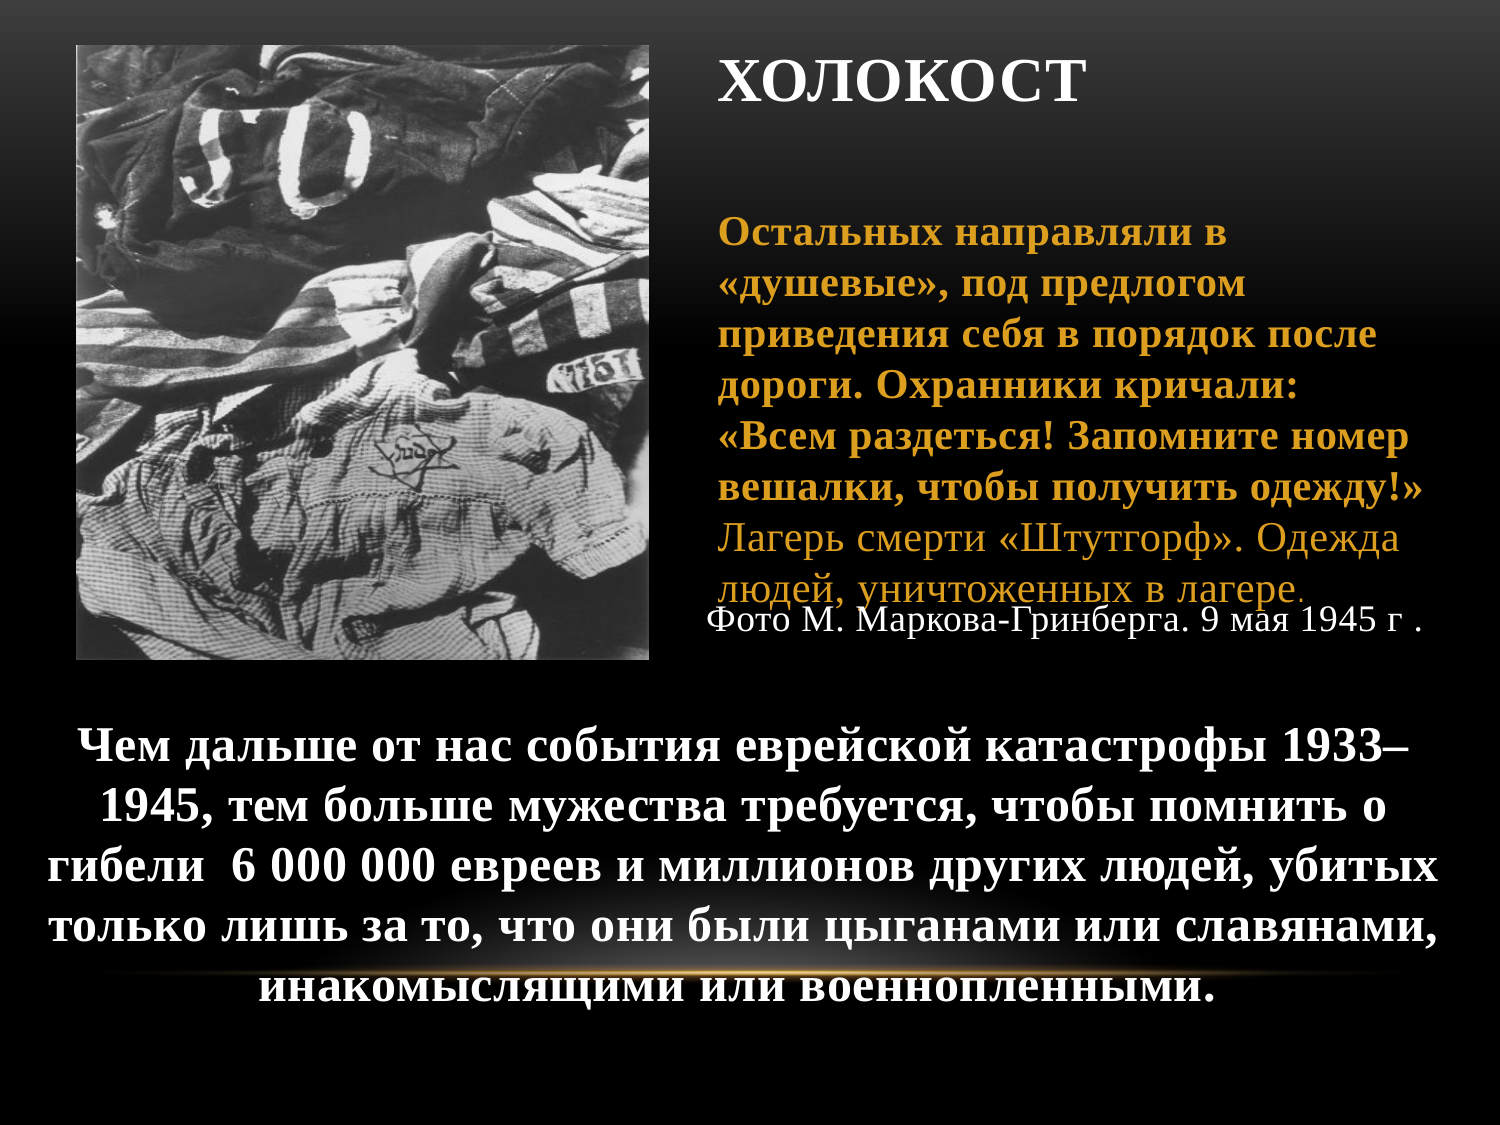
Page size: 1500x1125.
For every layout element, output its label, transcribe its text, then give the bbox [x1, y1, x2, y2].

list Остальных направляли в «душевые», под предлогом приведения себя в порядок после дороги. Охранники кричали: «Всем раздеться! Запомните номер вешалки, чтобы получить одежду!» Лагерь смерти «Штутгорф». Одежда людей, уничтоженных в лагере. [702, 78, 1447, 586]
list Чем дальше от нас события еврейской катастрофы 1933–1945, тем больше мужества требуется, чтобы помнить о гибели 6 000 000 евреев и миллионов других людей, убитых только лишь за то, что они были цыганами или славянами, инакомыслящими или военнопленными. [29, 704, 1459, 1094]
title Холокост [702, 45, 1400, 78]
list Фото М. Маркова-Гринберга. 9 мая 1945 г . [690, 586, 1447, 938]
picture [0, 0, 1500, 1125]
